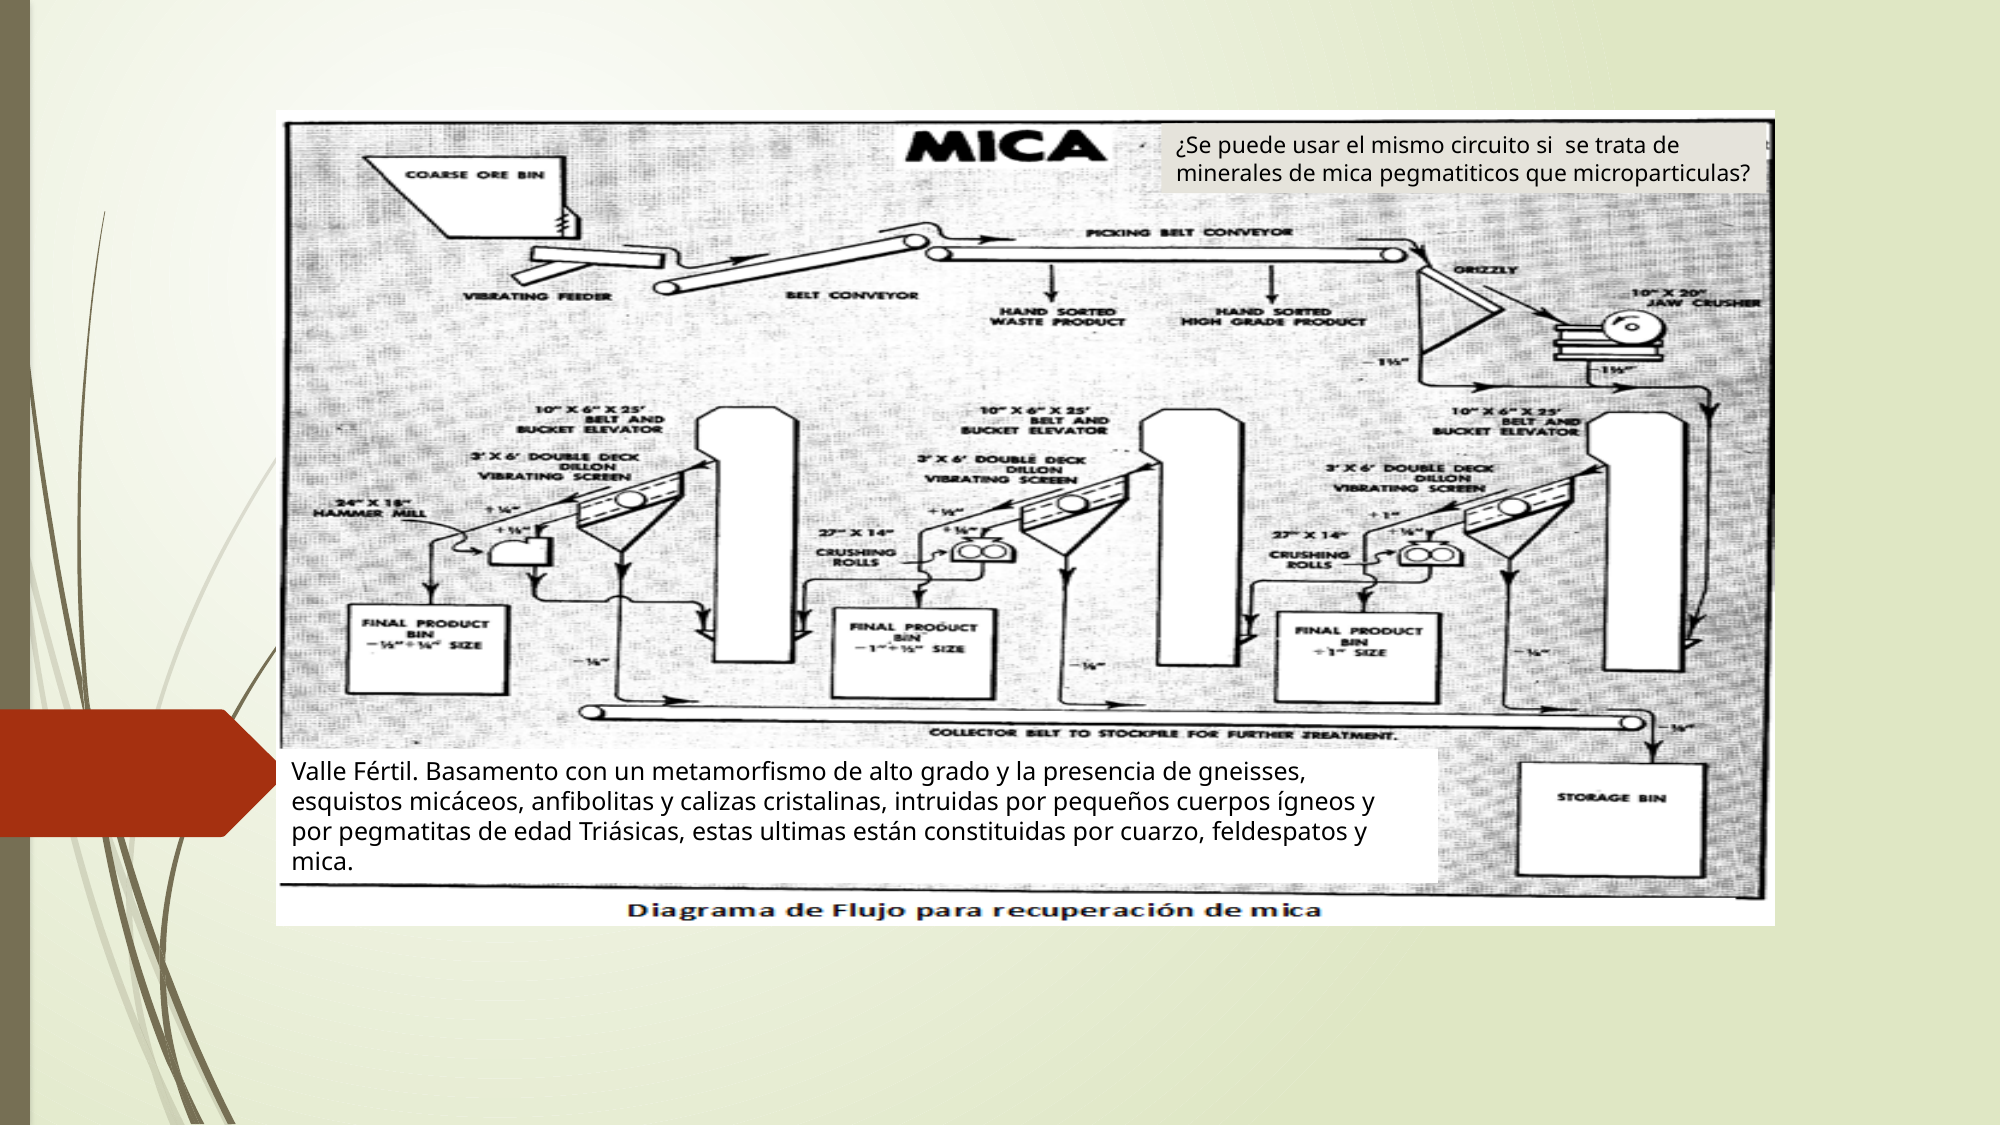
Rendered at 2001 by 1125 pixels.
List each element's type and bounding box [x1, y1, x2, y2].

picture [276, 110, 1775, 926]
